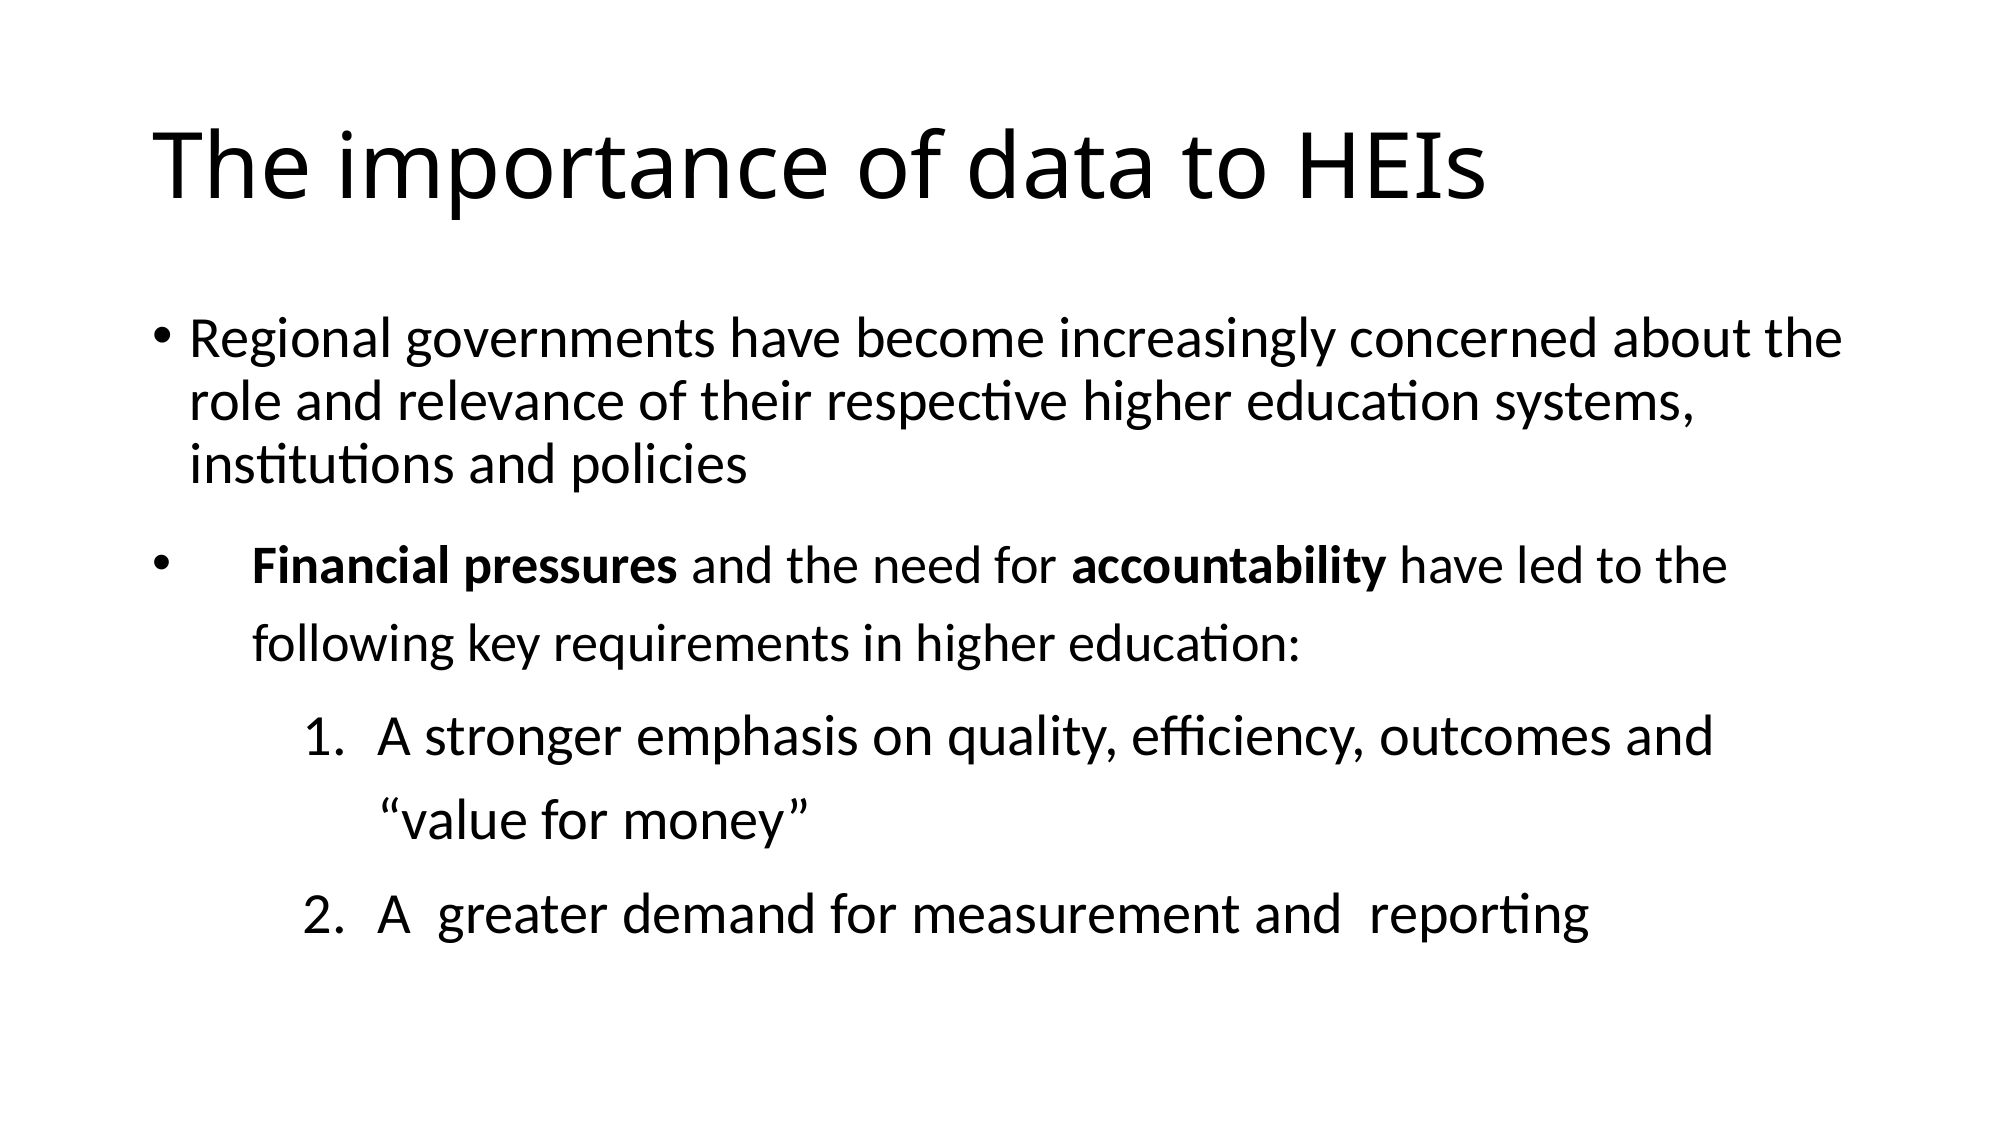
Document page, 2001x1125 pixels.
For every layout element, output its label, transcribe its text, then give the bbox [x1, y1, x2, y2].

list Regional governments have become increasingly concerned about the role and relevance of their respective higher education systems, institutions and policies Financial pressures and the need for accountability have led to the following key requirements in higher education: A stronger emphasis on quality, efficiency, outcomes and “value for money” A greater demand for measurement and reporting [137, 299, 1863, 1014]
title The importance of data to HEIs [137, 59, 1863, 278]
